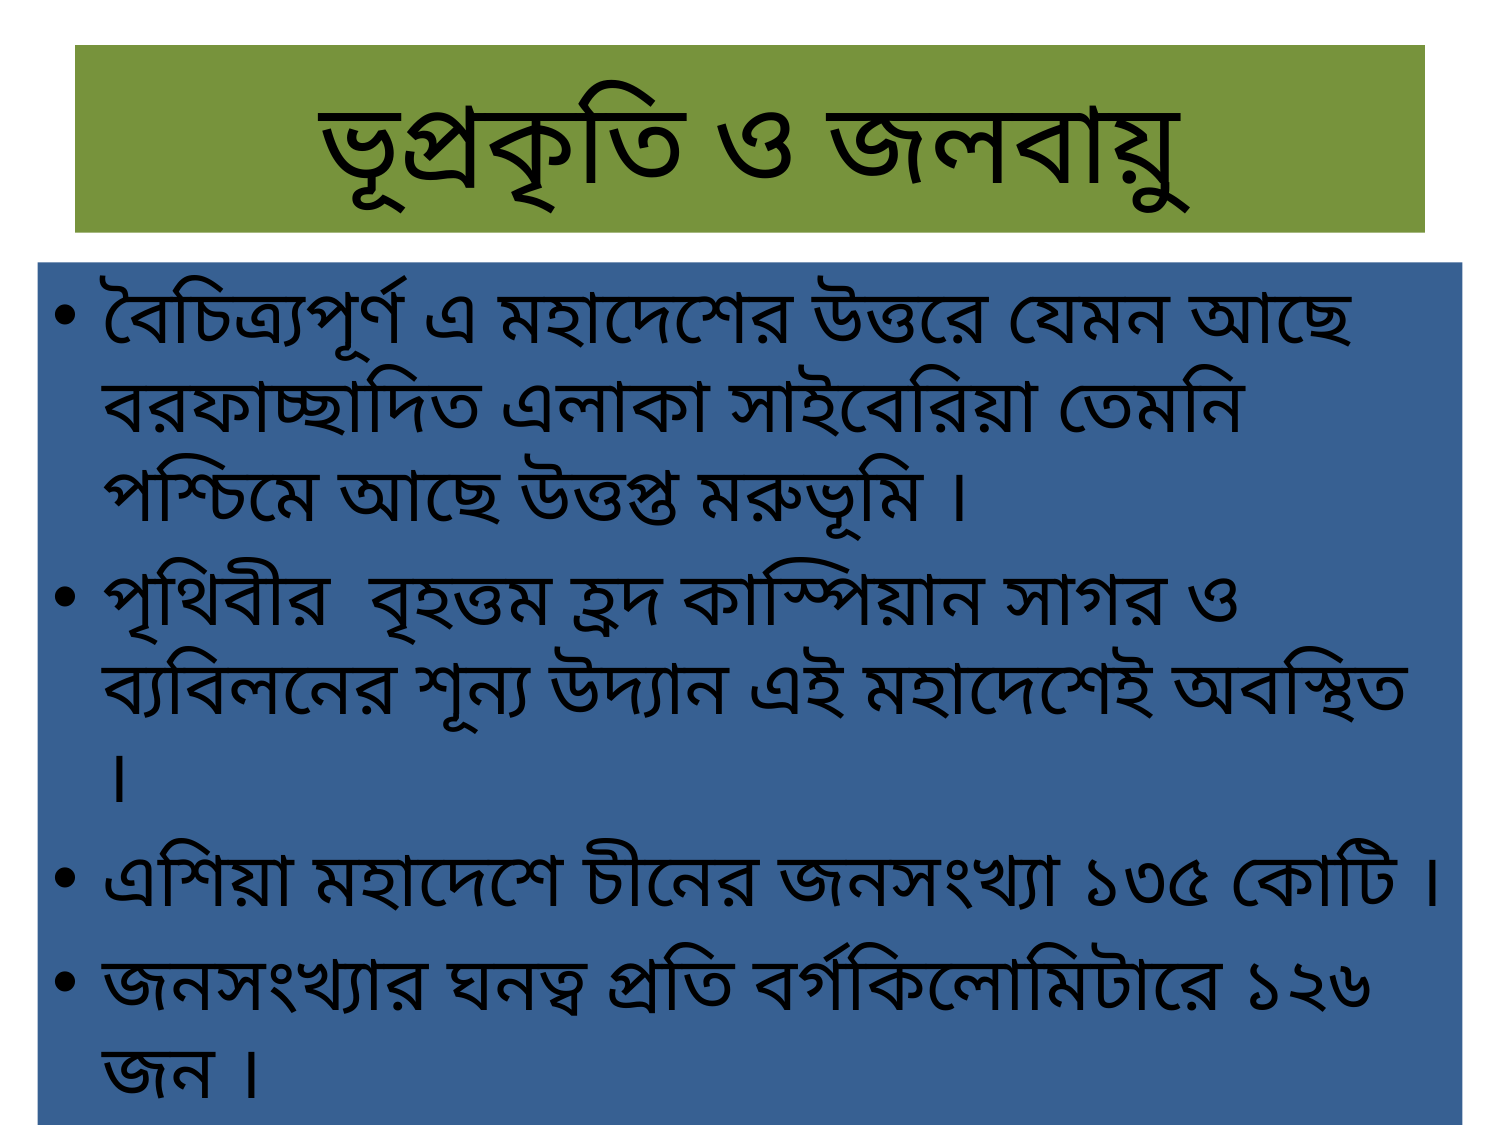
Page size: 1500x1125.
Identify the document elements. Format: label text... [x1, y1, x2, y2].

title ভূপ্রকৃতি ও জলবায়ু [75, 45, 1425, 233]
list বৈচিত্র্যপূর্ণ এ মহাদেশের উত্তরে যেমন আছে বরফাচ্ছাদিত এলাকা সাইবেরিয়া তেমনি পশ্চিমে আছে উত্তপ্ত মরুভূমি । পৃথিবীর বৃহত্তম হ্রদ কাস্পিয়ান সাগর ও ব্যবিলনের শূন্য উদ্যান এই মহাদেশেই অবস্থিত । এশিয়া মহাদেশে চীনের জনসংখ্যা ১৩৫ কোটি । জনসংখ্যার ঘনত্ব প্রতি বর্গকিলোমিটারে ১২৬ জন । [37, 262, 1463, 1125]
